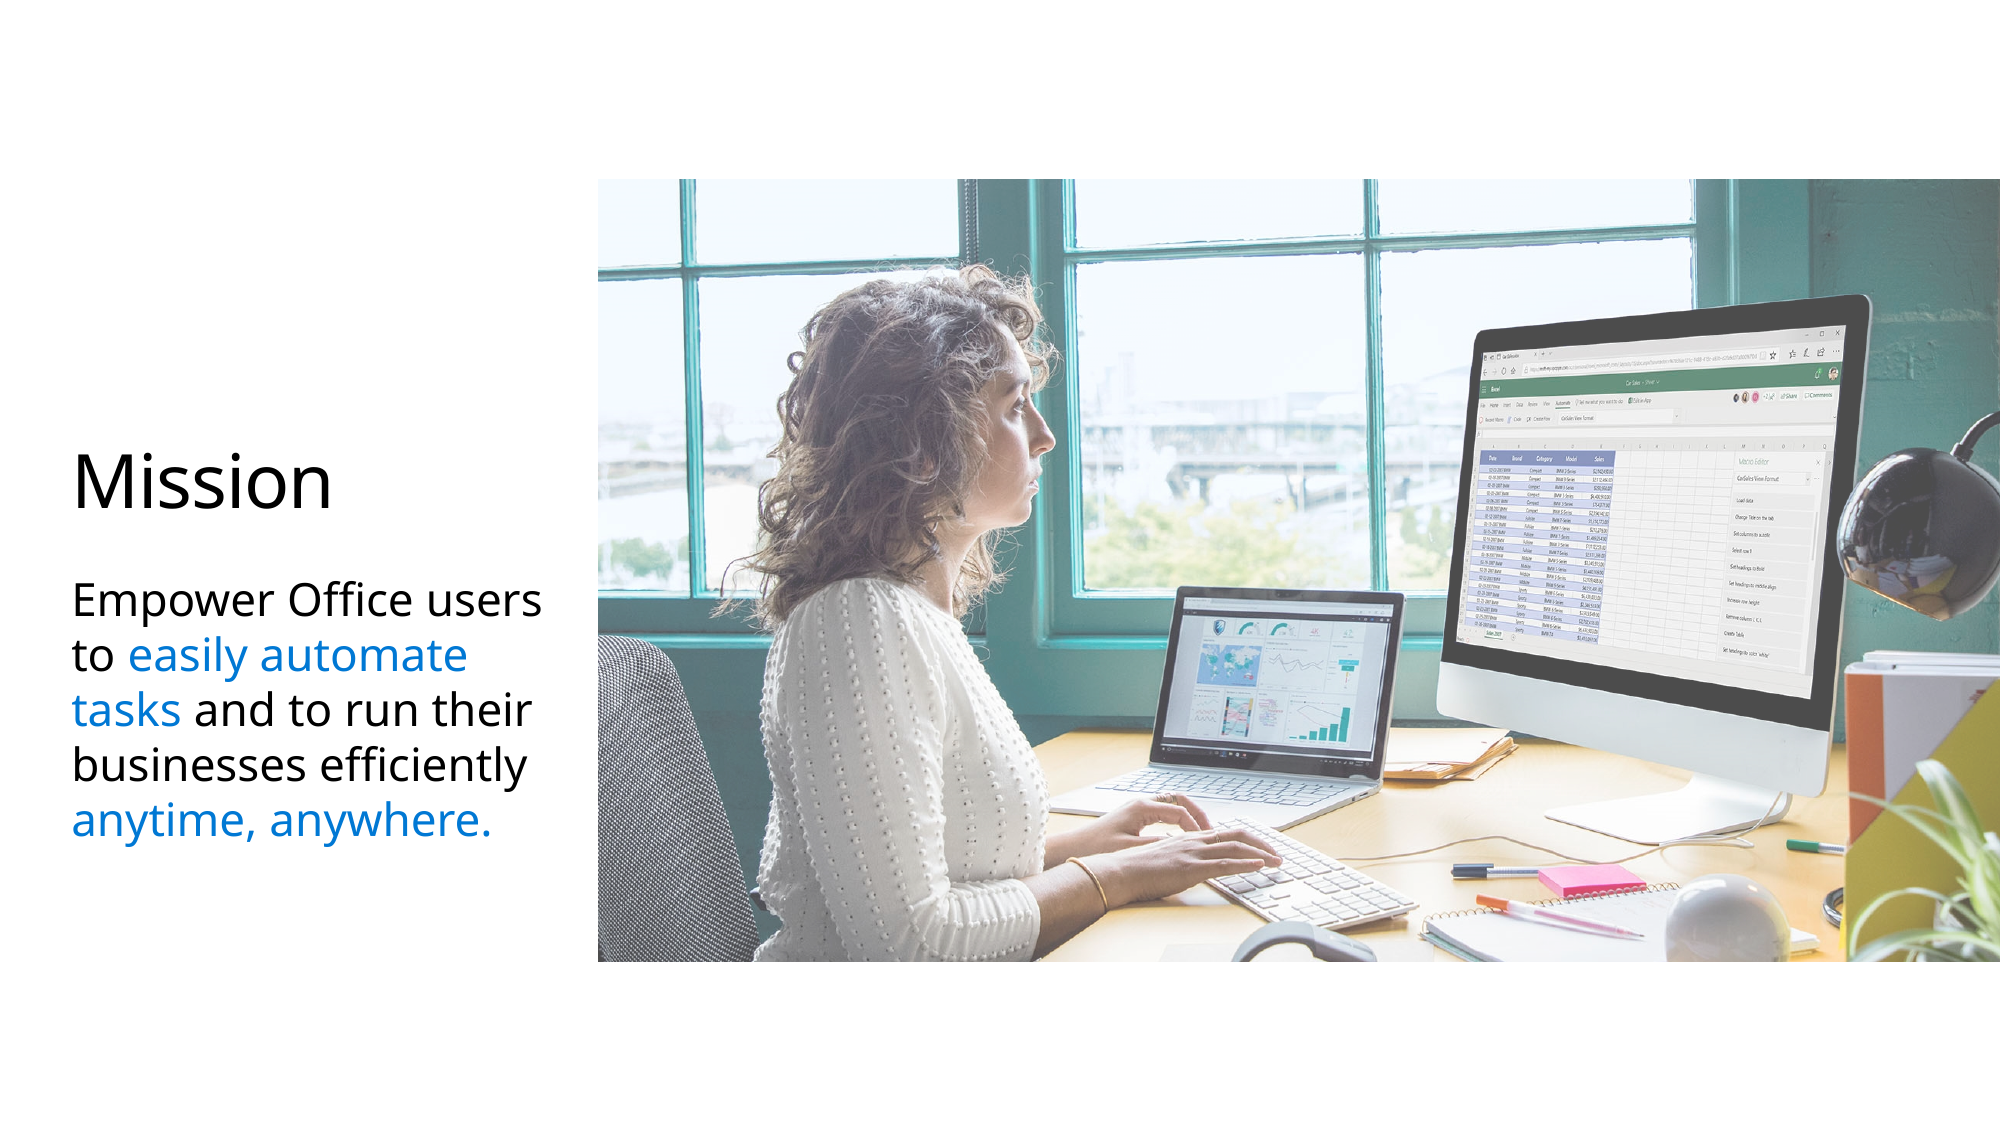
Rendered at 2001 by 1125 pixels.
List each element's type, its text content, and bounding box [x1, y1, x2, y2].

title Mission [71, 432, 598, 524]
picture [598, 179, 2000, 964]
list Empower Office users to easily automate tasks and to run their businesses efficiently anytime, anywhere. [71, 571, 584, 1125]
